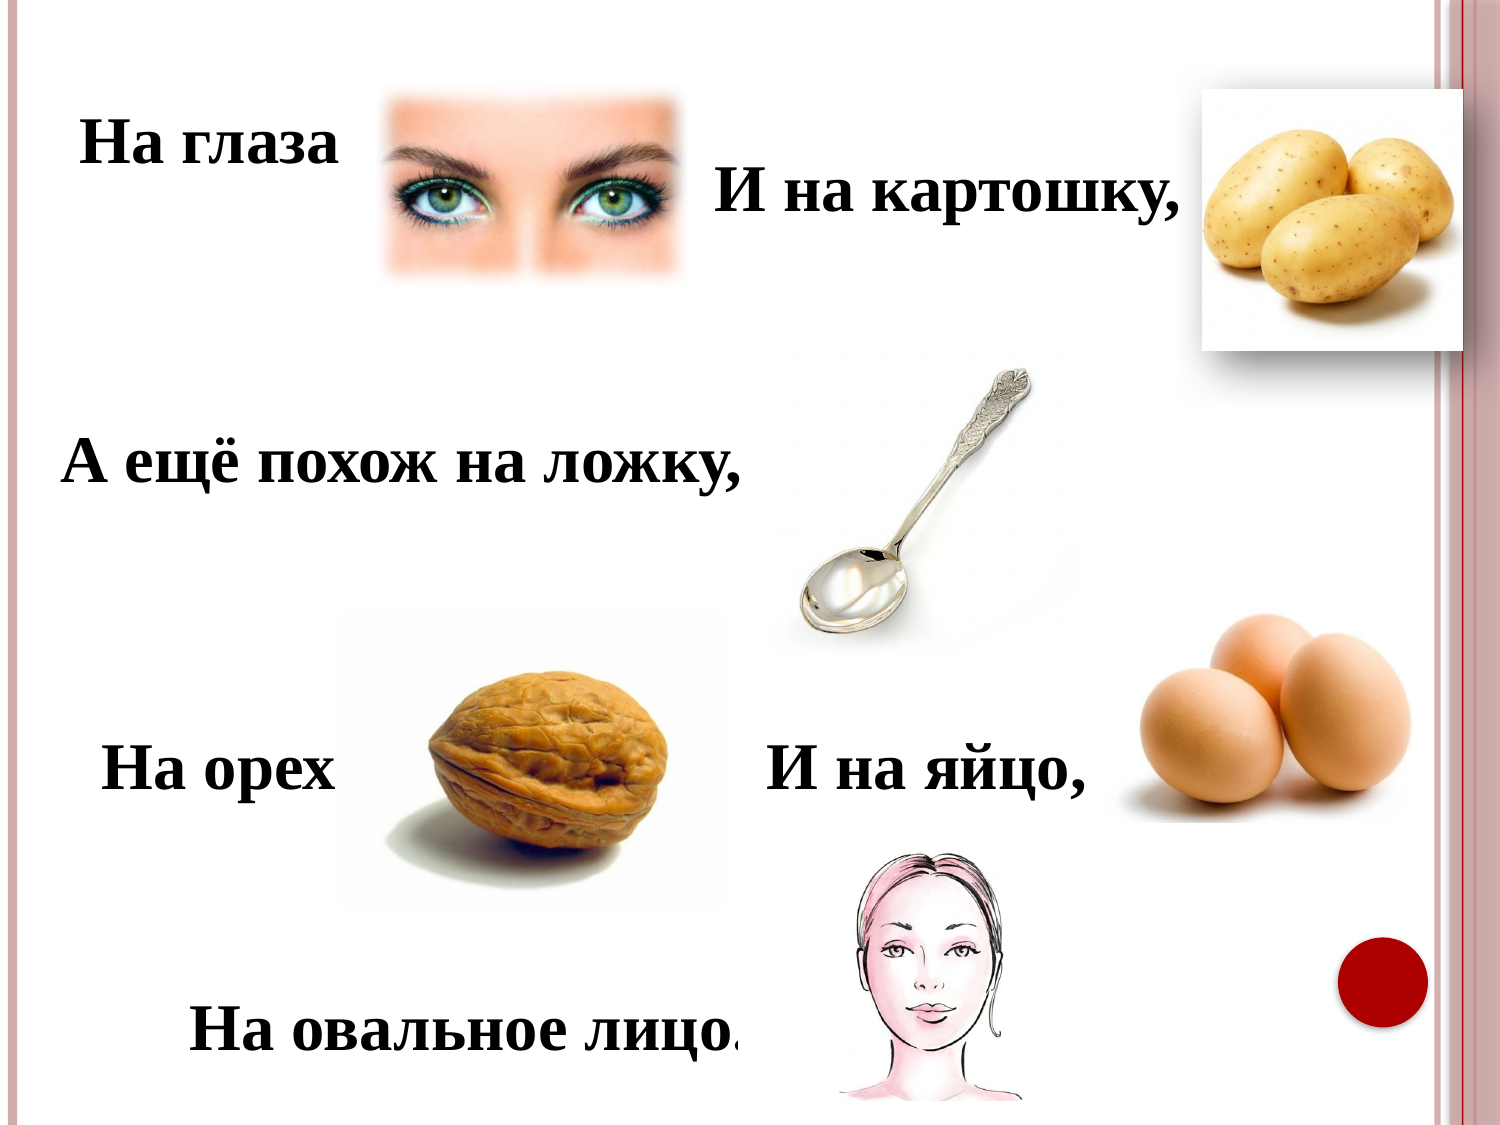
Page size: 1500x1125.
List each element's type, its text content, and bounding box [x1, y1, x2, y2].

picture [1100, 609, 1424, 823]
text_box На глаза [41, 89, 367, 185]
picture [737, 851, 1122, 1101]
text_box И на картошку, [696, 137, 1185, 233]
picture [1201, 89, 1463, 351]
text_box На орех [64, 715, 326, 811]
text_box И на яйцо, [738, 715, 1095, 811]
text_box На овальное лицо.. [147, 975, 732, 1071]
picture [767, 349, 1078, 661]
text_box А ещё похож на ложку, [41, 408, 761, 504]
picture [372, 81, 692, 291]
picture [331, 609, 733, 911]
